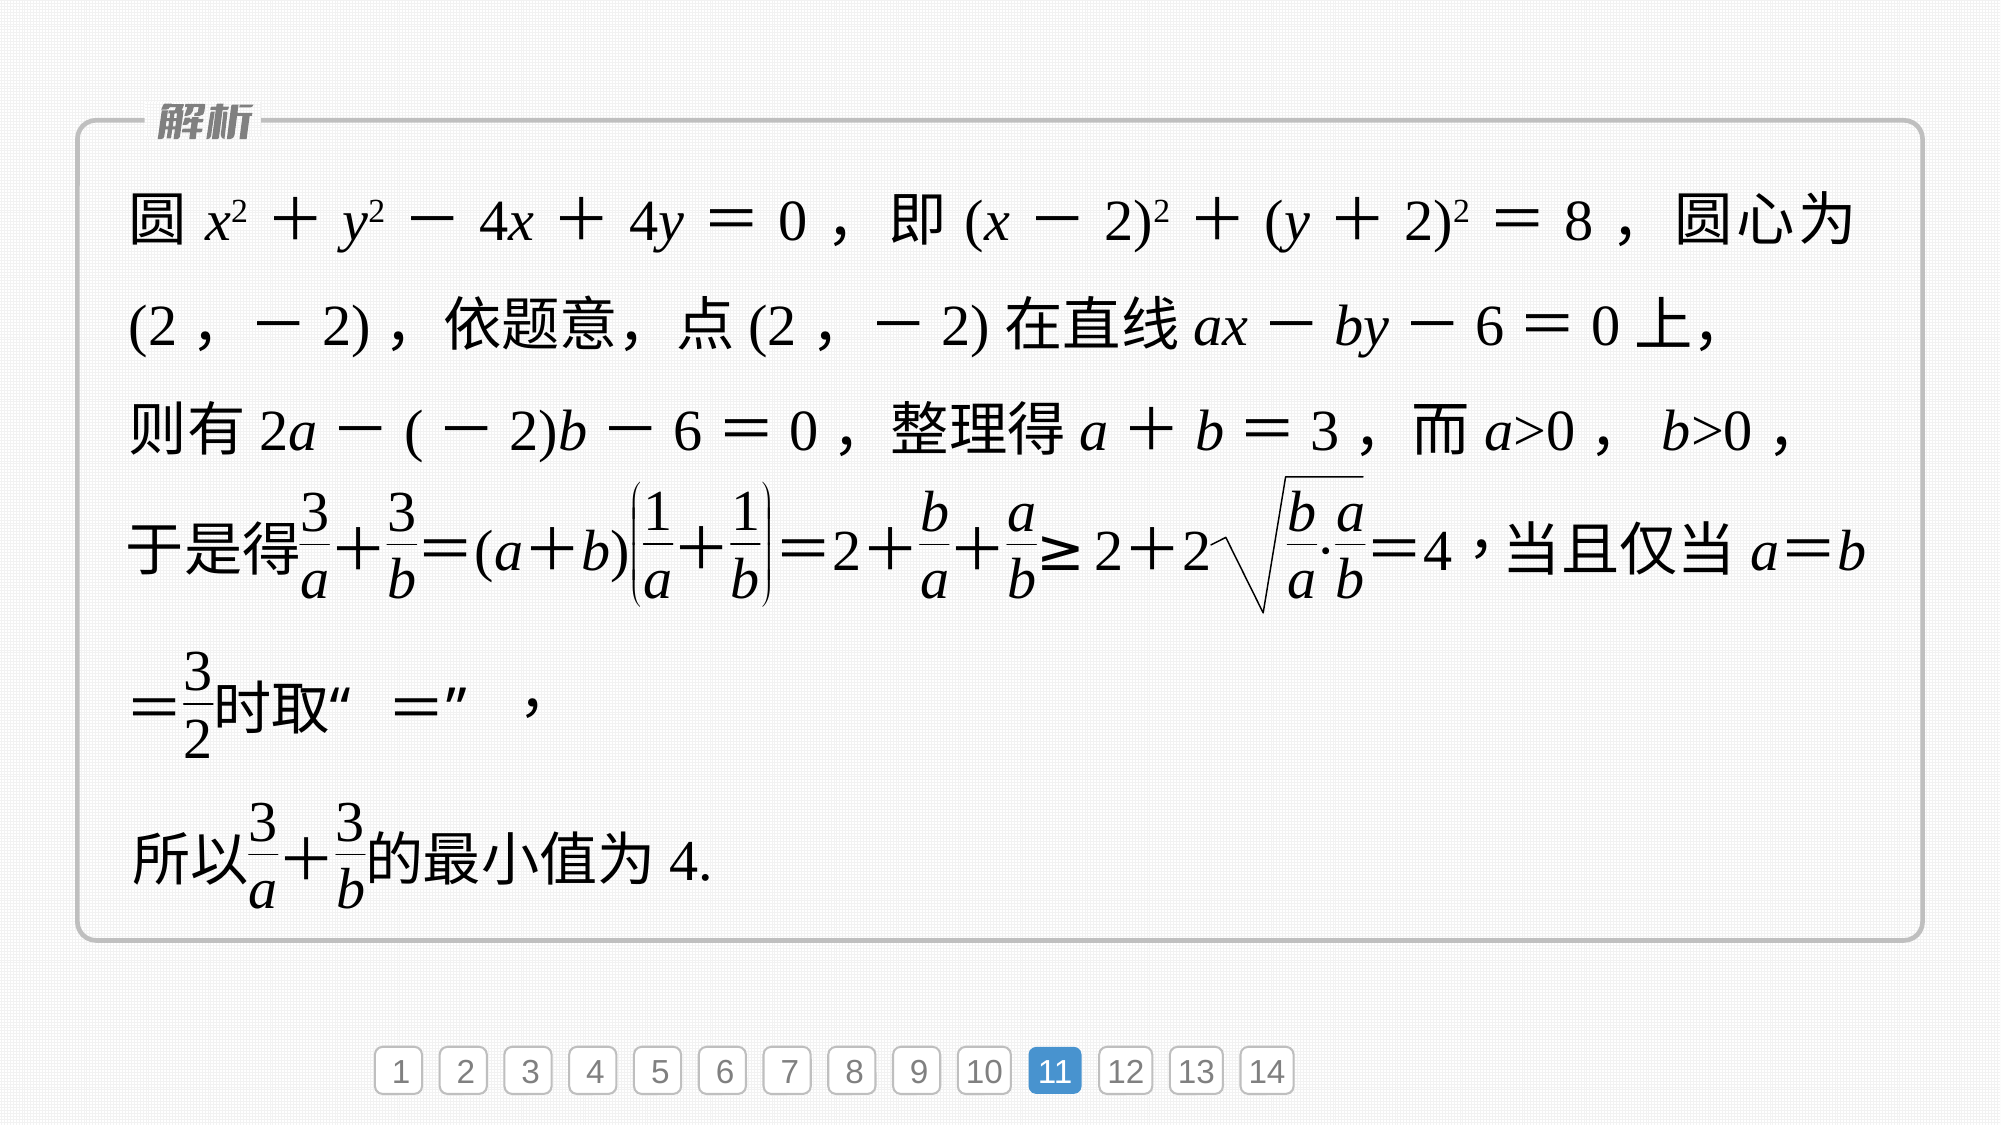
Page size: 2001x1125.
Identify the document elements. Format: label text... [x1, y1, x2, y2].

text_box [132, 941, 1869, 965]
text_box 4 [568, 1045, 618, 1096]
text_box 14 [1239, 1045, 1295, 1096]
text_box 3 [503, 1045, 553, 1096]
text_box 2 [438, 1045, 488, 1096]
text_box 1 [373, 1045, 424, 1096]
text_box 9 [891, 1045, 942, 1096]
text_box 8 [827, 1045, 877, 1096]
text_box 7 [762, 1045, 812, 1096]
text_box 6 [697, 1045, 748, 1096]
text_box 5 [632, 1045, 683, 1096]
text_box 13 [1168, 1045, 1225, 1096]
text_box 10 [956, 1045, 1012, 1096]
text_box 11 [1027, 1045, 1083, 1096]
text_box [77, 101, 1923, 941]
text_box 12 [1098, 1045, 1154, 1096]
